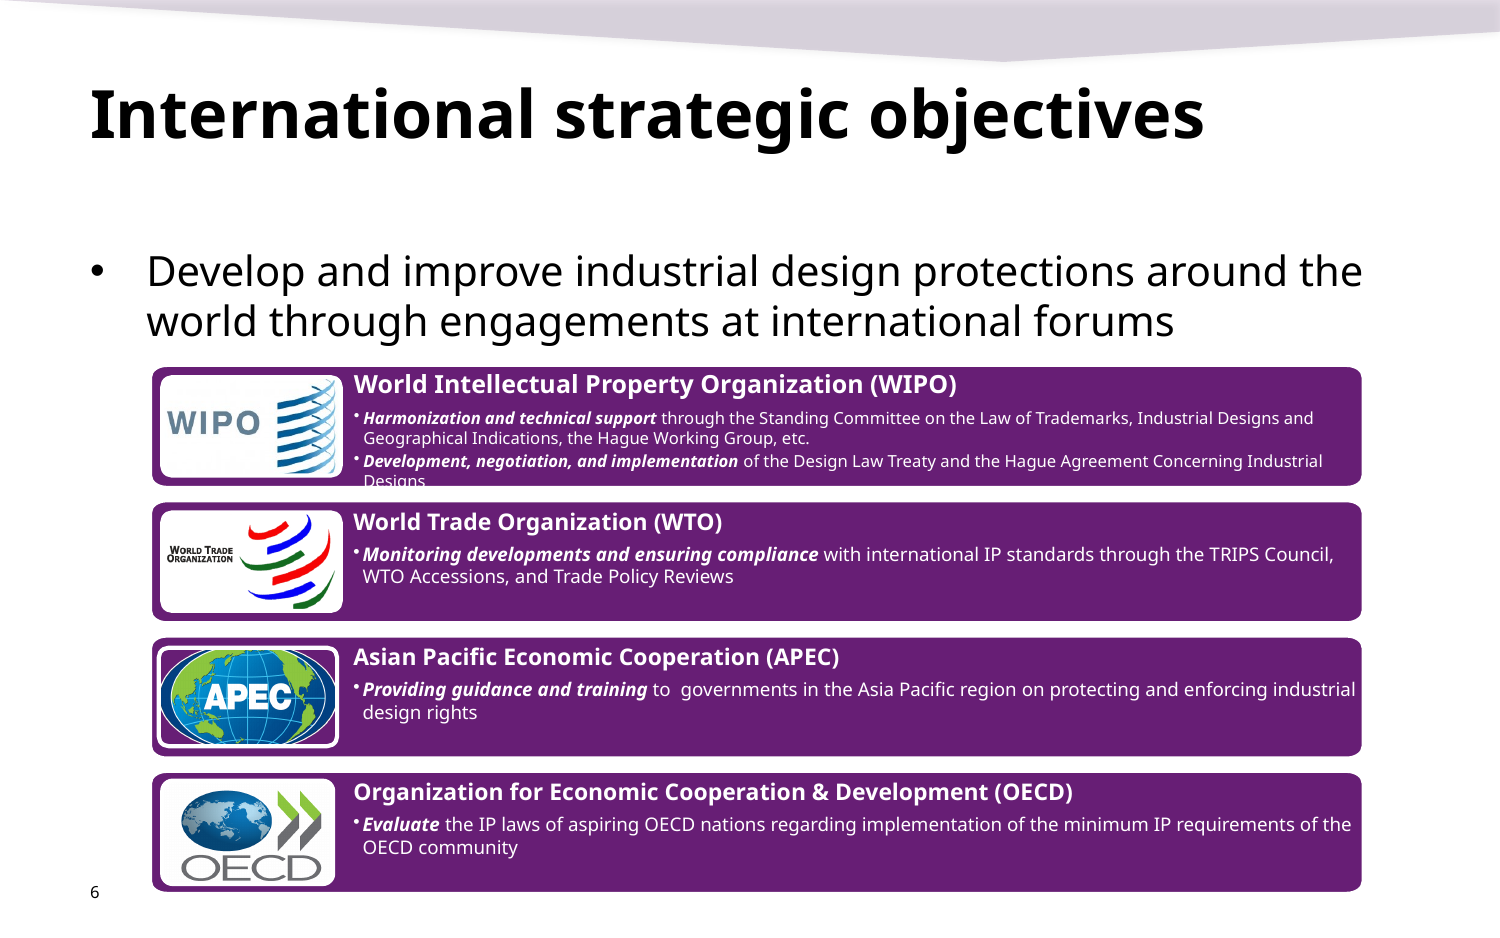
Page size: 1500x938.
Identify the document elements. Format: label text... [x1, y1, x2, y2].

text_box [160, 778, 336, 887]
text_box Organization for Economic Cooperation & Development (OECD) Evaluate the IP laws of aspiring OECD nations regarding implementation of the minimum IP requirements of the OECD community [147, 768, 1366, 896]
text_box World Intellectual Property Organization (WIPO) Harmonization and technical support through the Standing Committee on the Law of Trademarks, Industrial Designs and Geographical Indications, the Hague Working Group, etc. Development, negotiation, and implementation of the Design Law Treaty and the Hague Agreement Concerning Industrial Designs [147, 362, 1366, 491]
title International strategic objectives [75, 64, 1425, 194]
text_box [160, 375, 343, 478]
list Develop and improve industrial design protections around the world through engagements at international forums [75, 237, 1425, 359]
text_box [160, 510, 343, 613]
text_box [156, 645, 340, 749]
slide_number 6 [75, 868, 413, 919]
text_box World Trade Organization (WTO) Monitoring developments and ensuring compliance with international IP standards through the TRIPS Council, WTO Accessions, and Trade Policy Reviews [147, 498, 1366, 626]
text_box Asian Pacific Economic Cooperation (APEC) Providing guidance and training to governments in the Asia Pacific region on protecting and enforcing industrial design rights [147, 633, 1366, 761]
